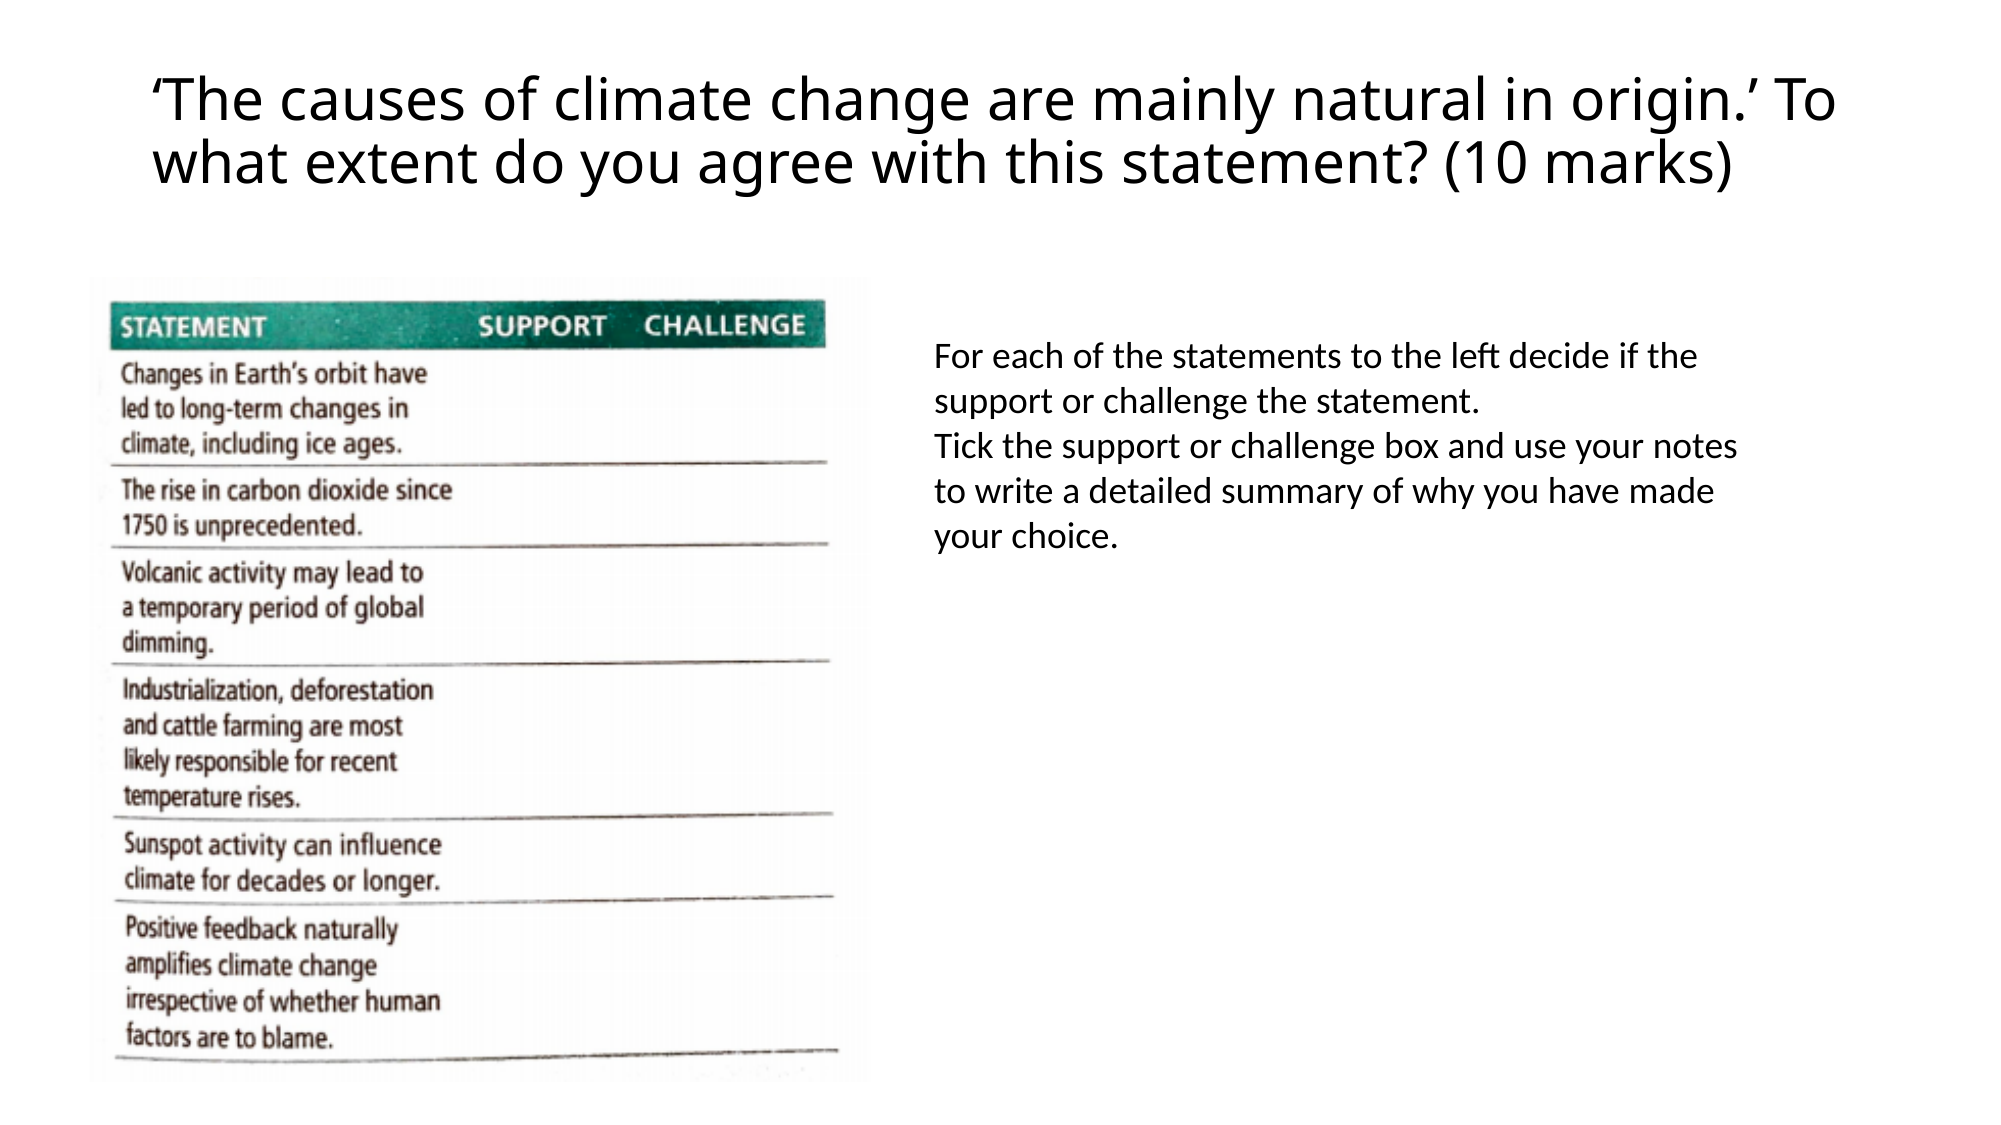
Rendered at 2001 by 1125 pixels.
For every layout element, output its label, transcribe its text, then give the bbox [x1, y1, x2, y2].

title ‘The causes of climate change are mainly natural in origin.’ To what extent do you agree with this statement? (10 marks) [137, 59, 1863, 278]
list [89, 277, 871, 1082]
text_box For each of the statements to the left decide if the support or challenge the statement. Tick the support or challenge box and use your notes to write a detailed summary of why you have made your choice. [919, 324, 1757, 564]
